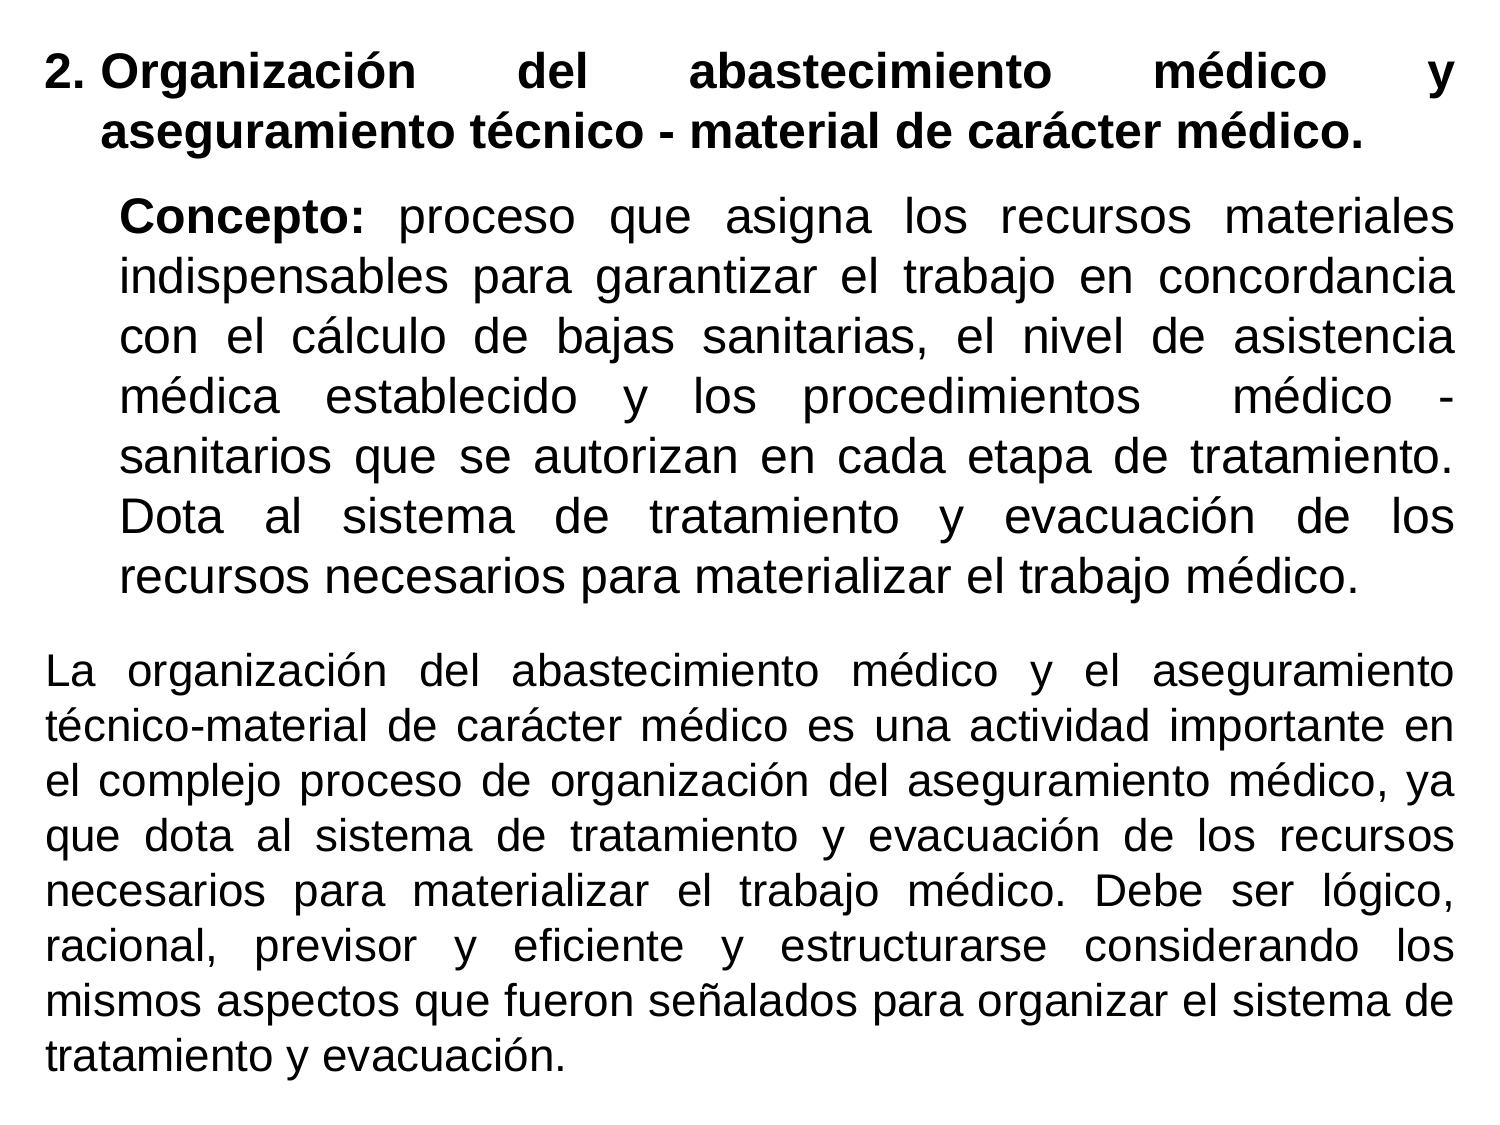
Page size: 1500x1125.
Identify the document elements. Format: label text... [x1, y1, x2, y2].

text_box Organización del abastecimiento médico y aseguramiento técnico - material de carácter médico. Concepto: proceso que asigna los recursos materiales indispensables para garantizar el trabajo en concordancia con el cálculo de bajas sanitarias, el nivel de asistencia médica establecido y los procedimientos médico - sanitarios que se autorizan en cada etapa de tratamiento. Dota al sistema de tratamiento y evacuación de los recursos necesarios para materializar el trabajo médico. [29, 30, 1471, 611]
text_box La organización del abastecimiento médico y el aseguramiento técnico-material de carácter médico es una actividad importante en el complejo proceso de organización del aseguramiento médico, ya que dota al sistema de tratamiento y evacuación de los recursos necesarios para materializar el trabajo médico. Debe ser lógico, racional, previsor y eficiente y estructurarse considerando los mismos aspectos que fueron señalados para organizar el sistema de tratamiento y evacuación. [30, 633, 1472, 1088]
